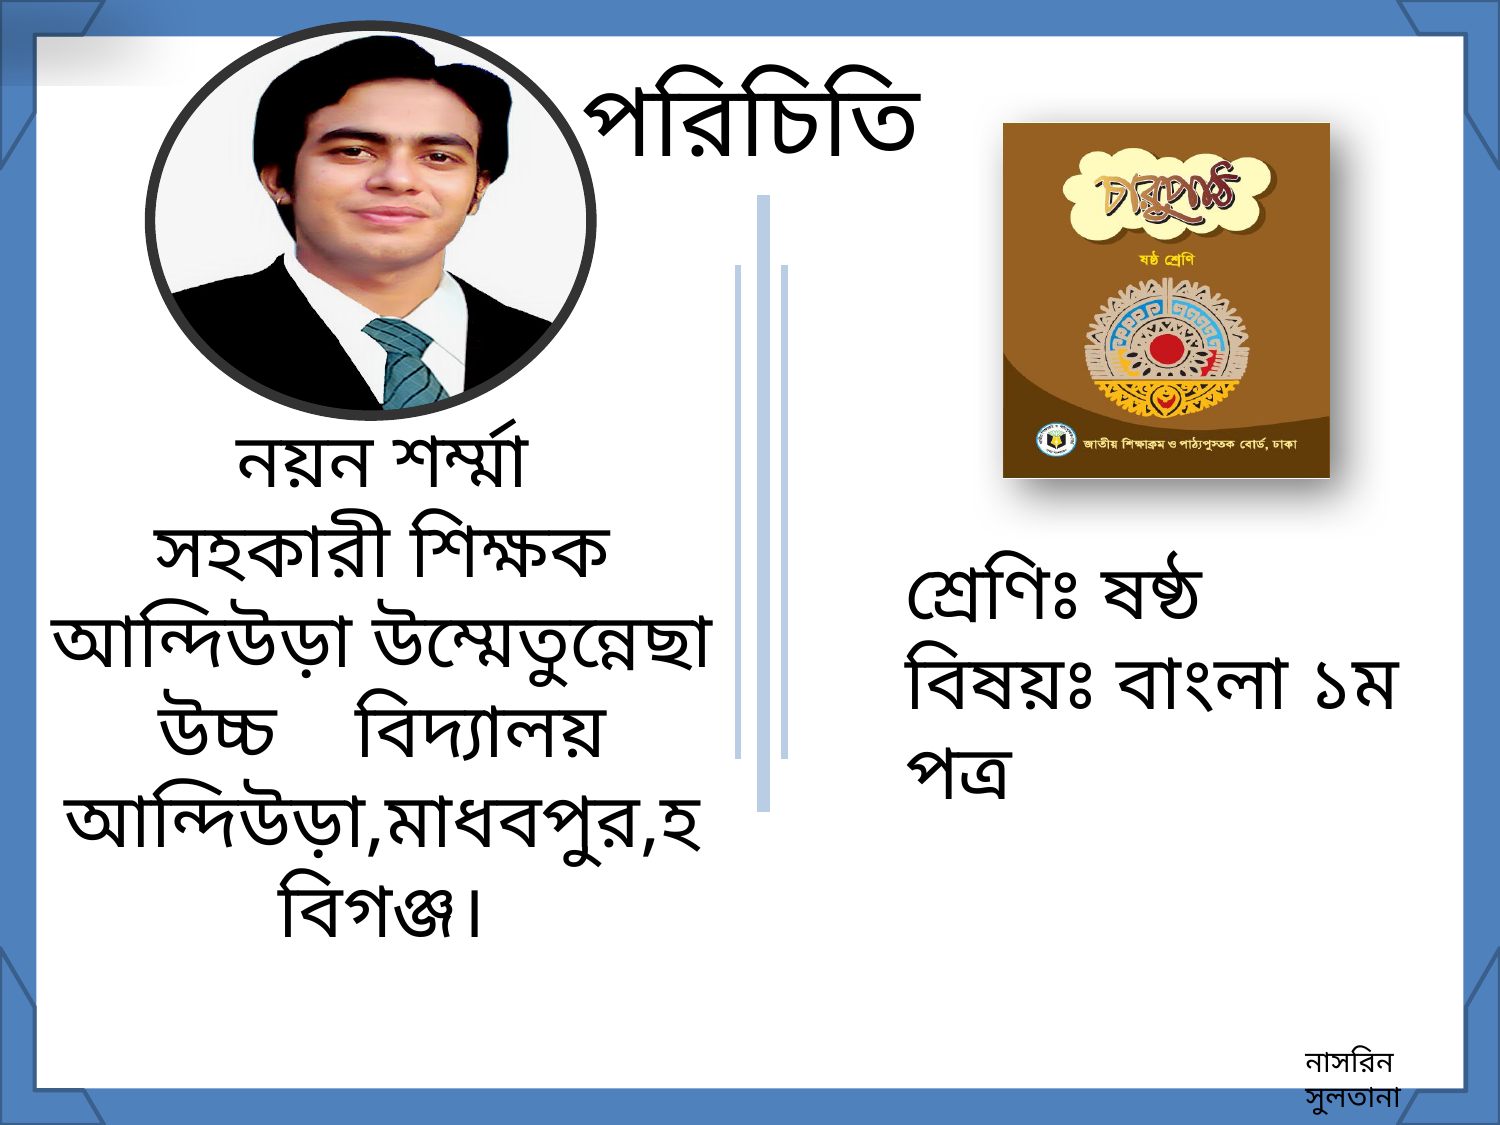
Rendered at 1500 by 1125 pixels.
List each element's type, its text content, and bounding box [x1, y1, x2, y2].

text_box নয়ন শর্ম্মা সহকারী শিক্ষক আন্দিউড়া উম্মেতুন্নেছা উচ্চ বিদ্যালয় আন্দিউড়া,মাধবপুর,হবিগঞ্জ। [36, 404, 729, 1050]
text_box শ্রেণিঃ ষষ্ঠ বিষয়ঃ বাংলা ১ম পত্র [890, 537, 1423, 903]
picture [1003, 122, 1330, 479]
picture [149, 25, 592, 416]
text_box পরিচিতি [596, 48, 975, 184]
